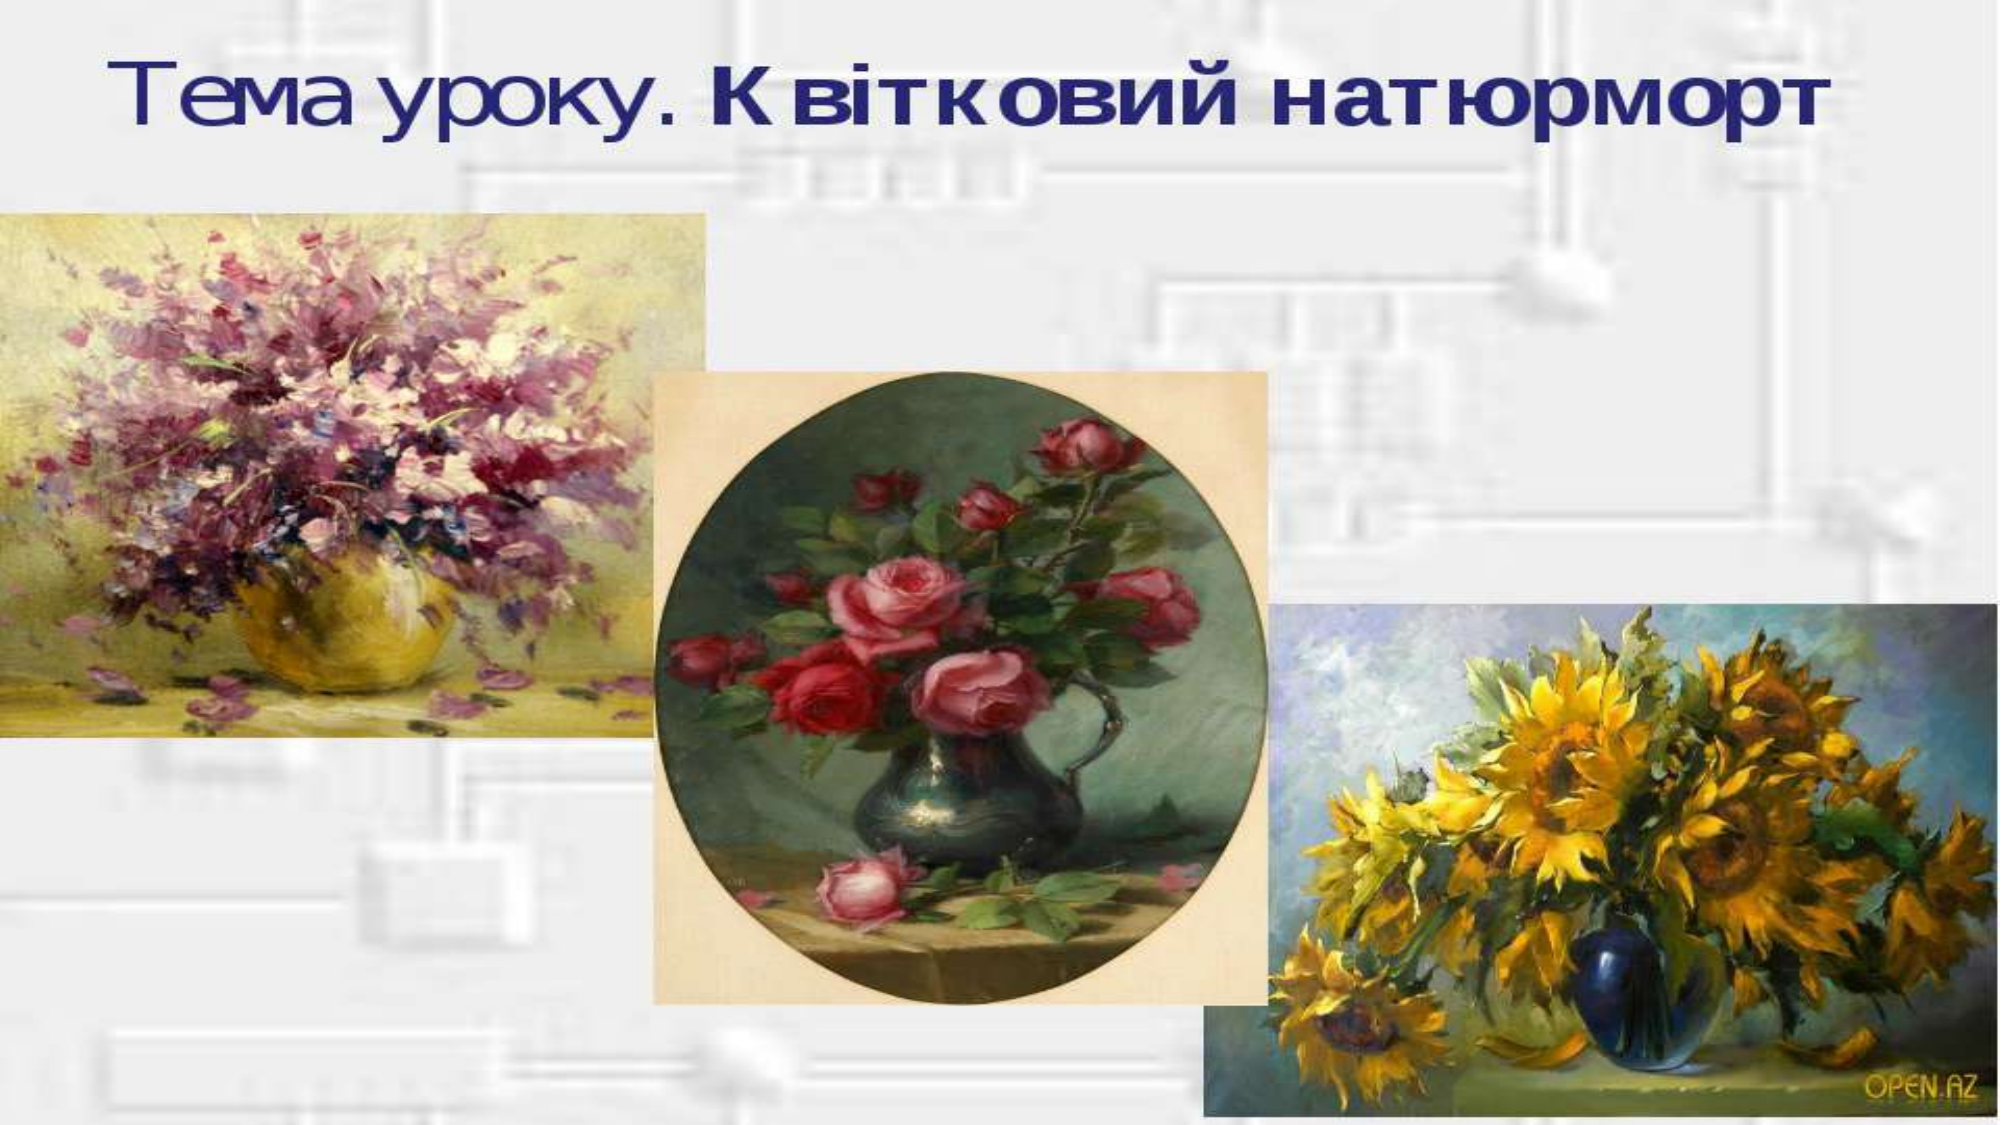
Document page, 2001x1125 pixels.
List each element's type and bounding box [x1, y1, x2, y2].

list [0, 0, 2000, 1125]
